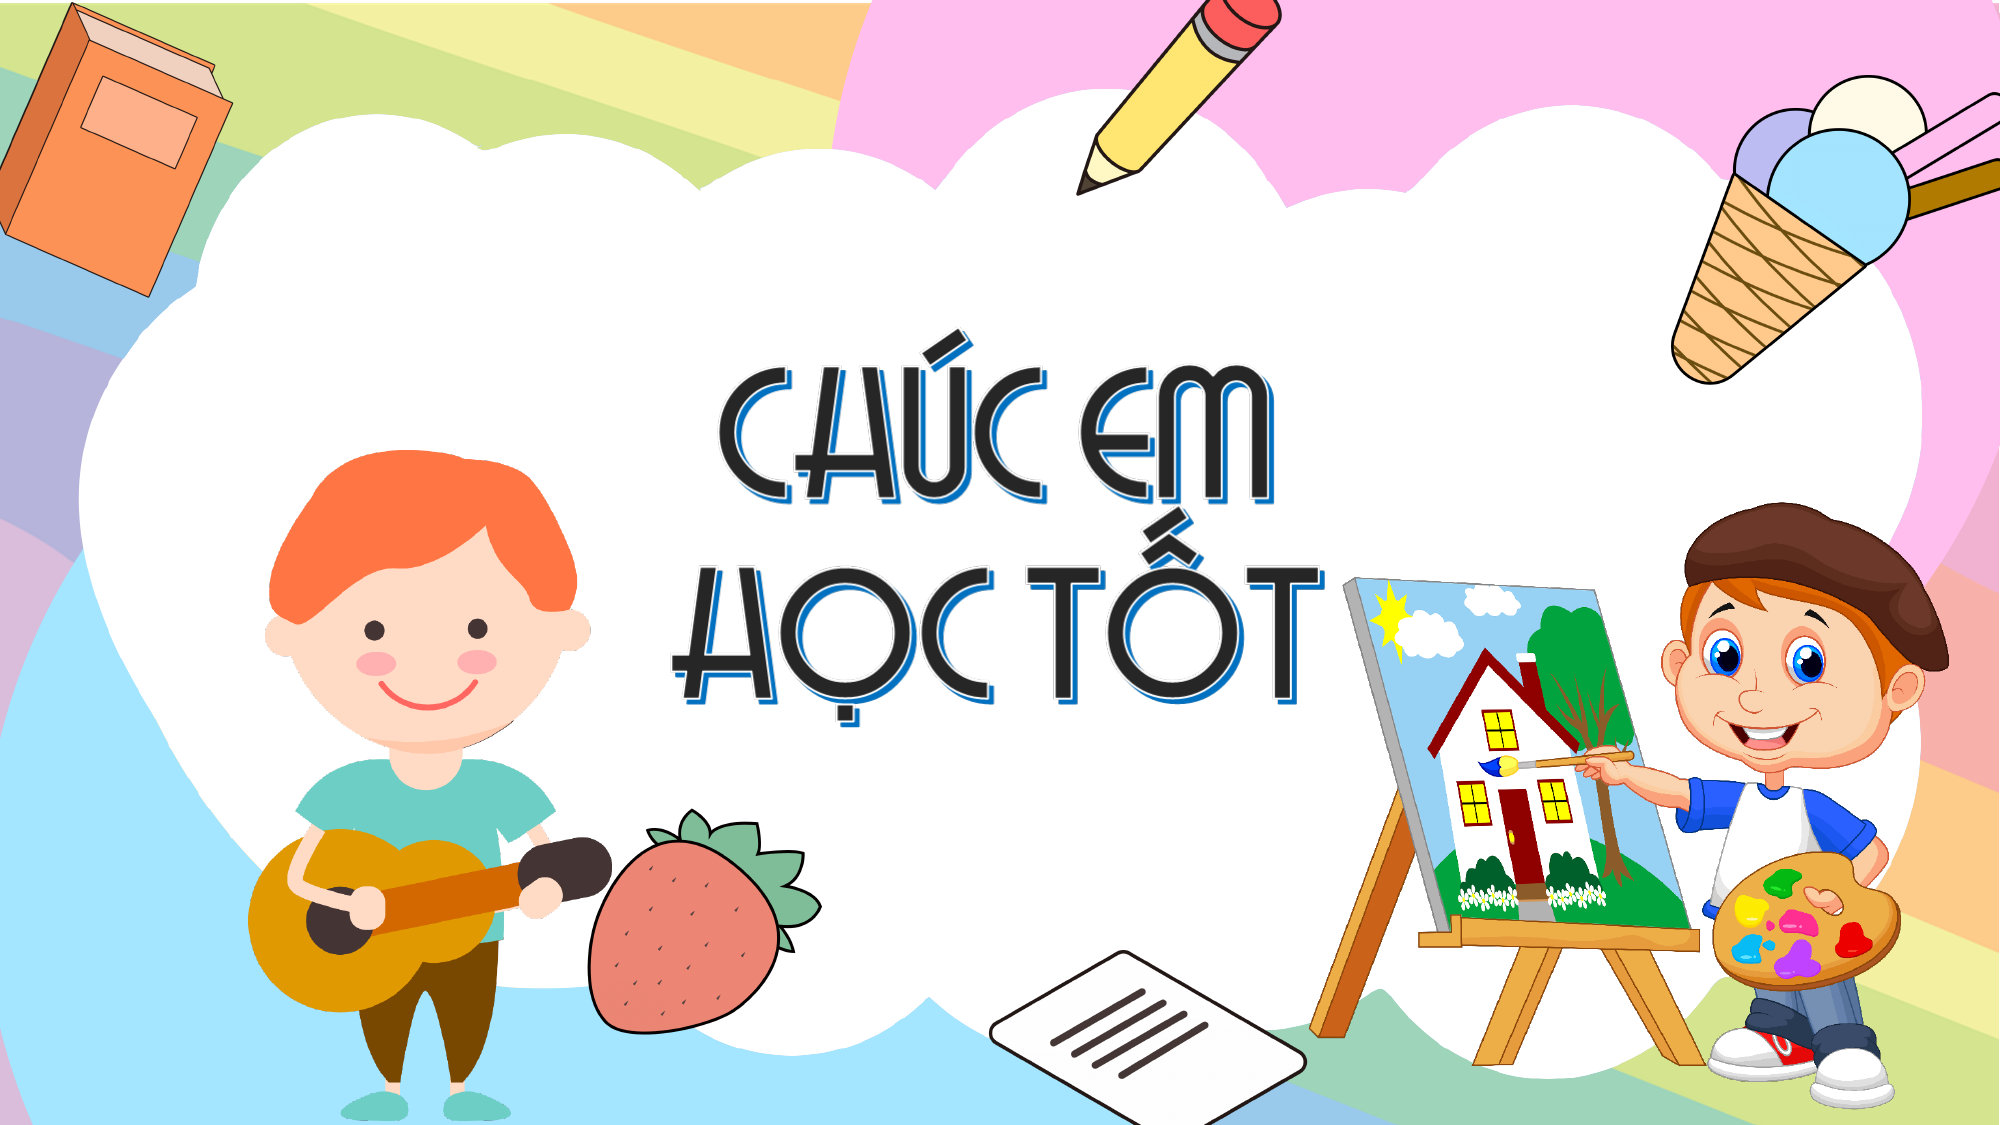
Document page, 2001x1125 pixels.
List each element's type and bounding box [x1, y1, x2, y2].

picture [248, 316, 1952, 1121]
text_box [0, 0, 2000, 1125]
